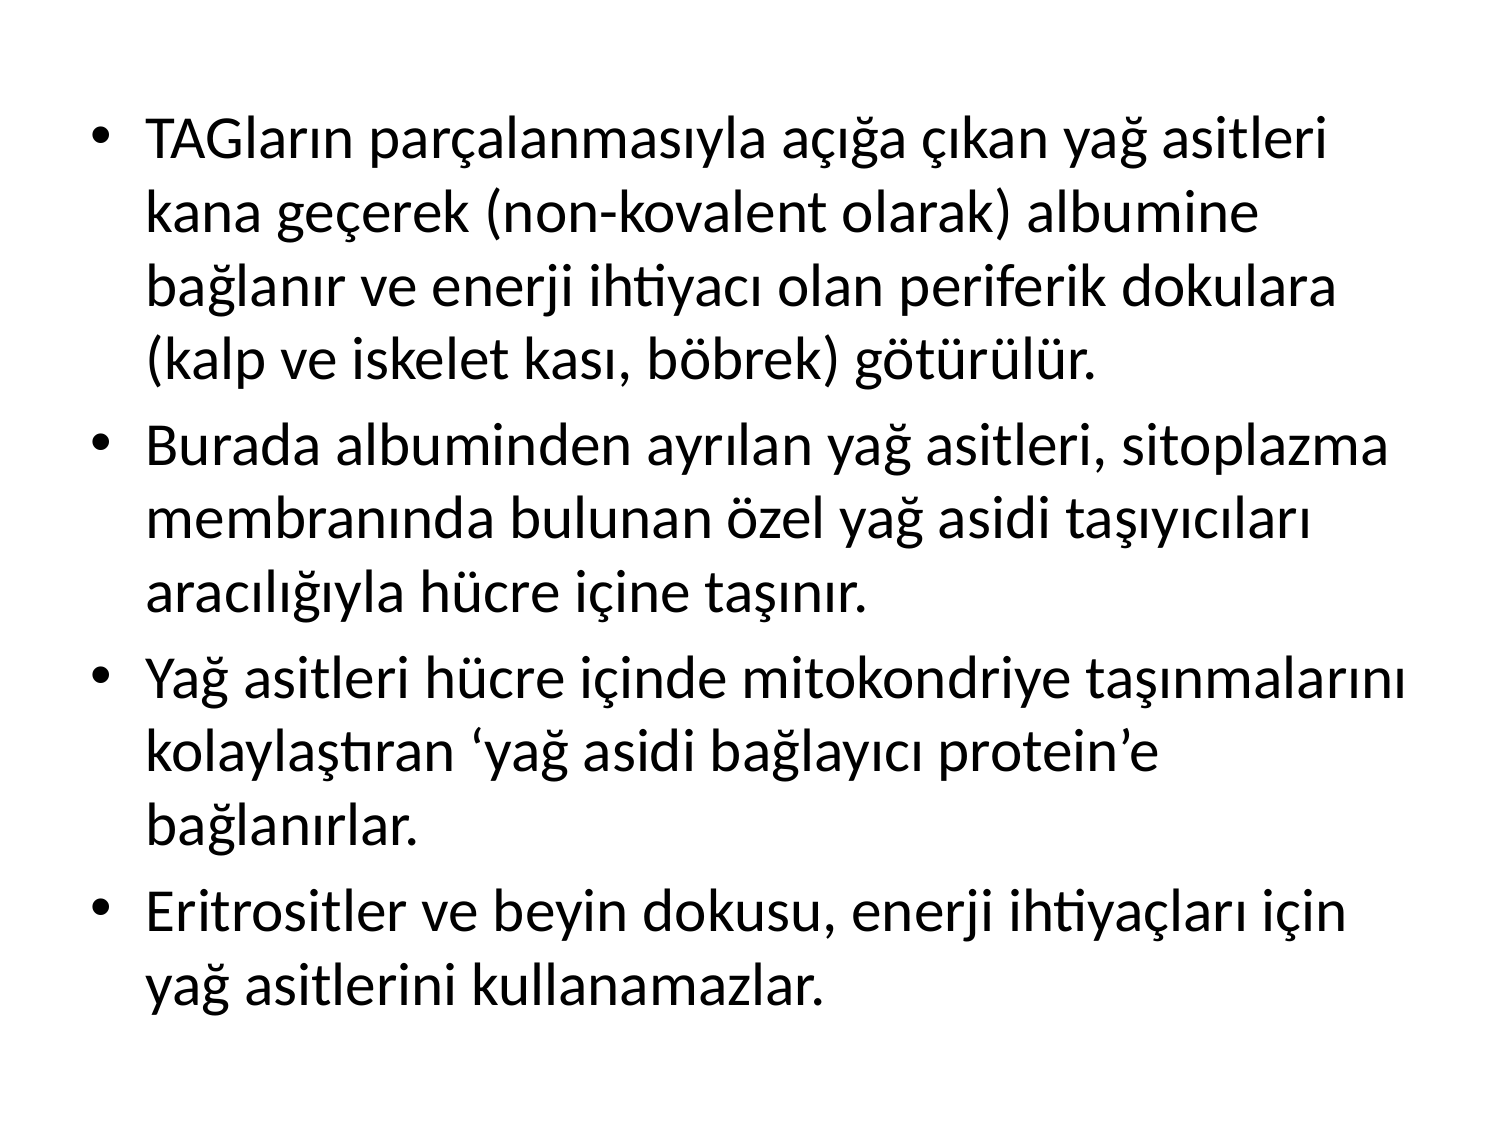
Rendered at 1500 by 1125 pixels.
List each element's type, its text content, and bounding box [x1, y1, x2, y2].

list TAGların parçalanmasıyla açığa çıkan yağ asitleri kana geçerek (non-kovalent olarak) albumine bağlanır ve enerji ihtiyacı olan periferik dokulara (kalp ve iskelet kası, böbrek) götürülür. Burada albuminden ayrılan yağ asitleri, sitoplazma membranında bulunan özel yağ asidi taşıyıcıları aracılığıyla hücre içine taşınır. Yağ asitleri hücre içinde mitokondriye taşınmalarını kolaylaştıran ‘yağ asidi bağlayıcı protein’e bağlanırlar. Eritrositler ve beyin dokusu, enerji ihtiyaçları için yağ asitlerini kullanamazlar. [75, 90, 1425, 1035]
